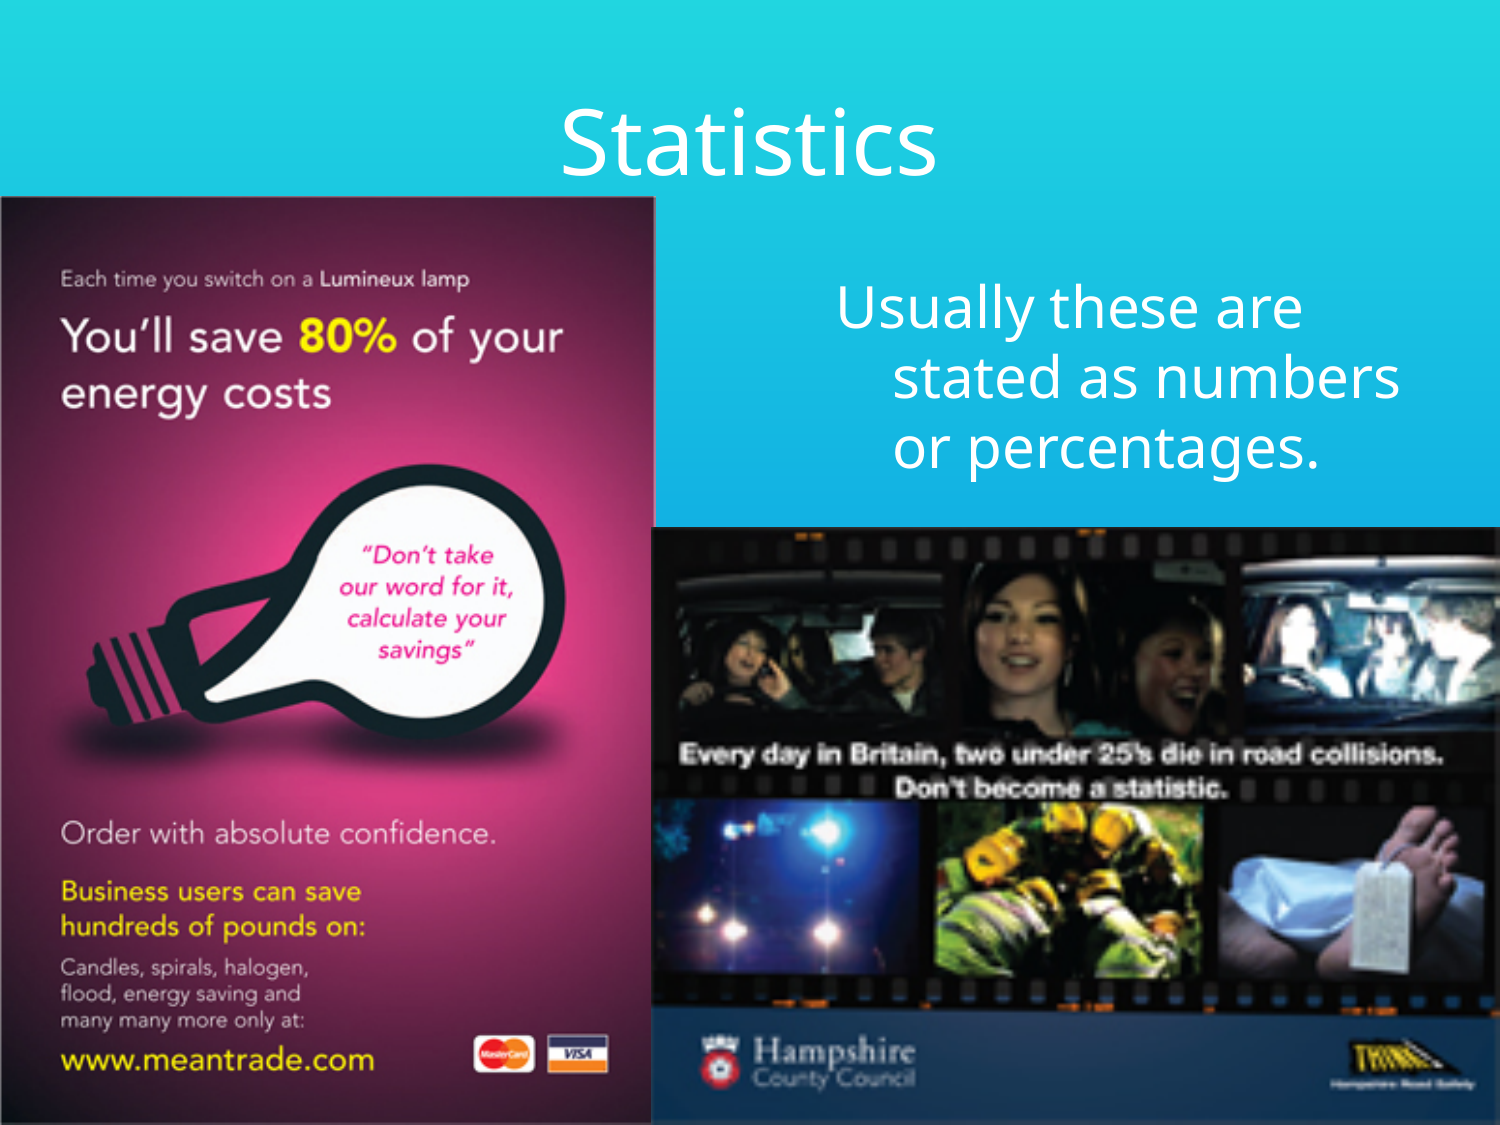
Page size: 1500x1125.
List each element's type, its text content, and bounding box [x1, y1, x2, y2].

title Statistics [74, 44, 1426, 233]
list Usually these are stated as numbers or percentages. [820, 262, 1426, 525]
picture [0, 196, 1500, 1125]
